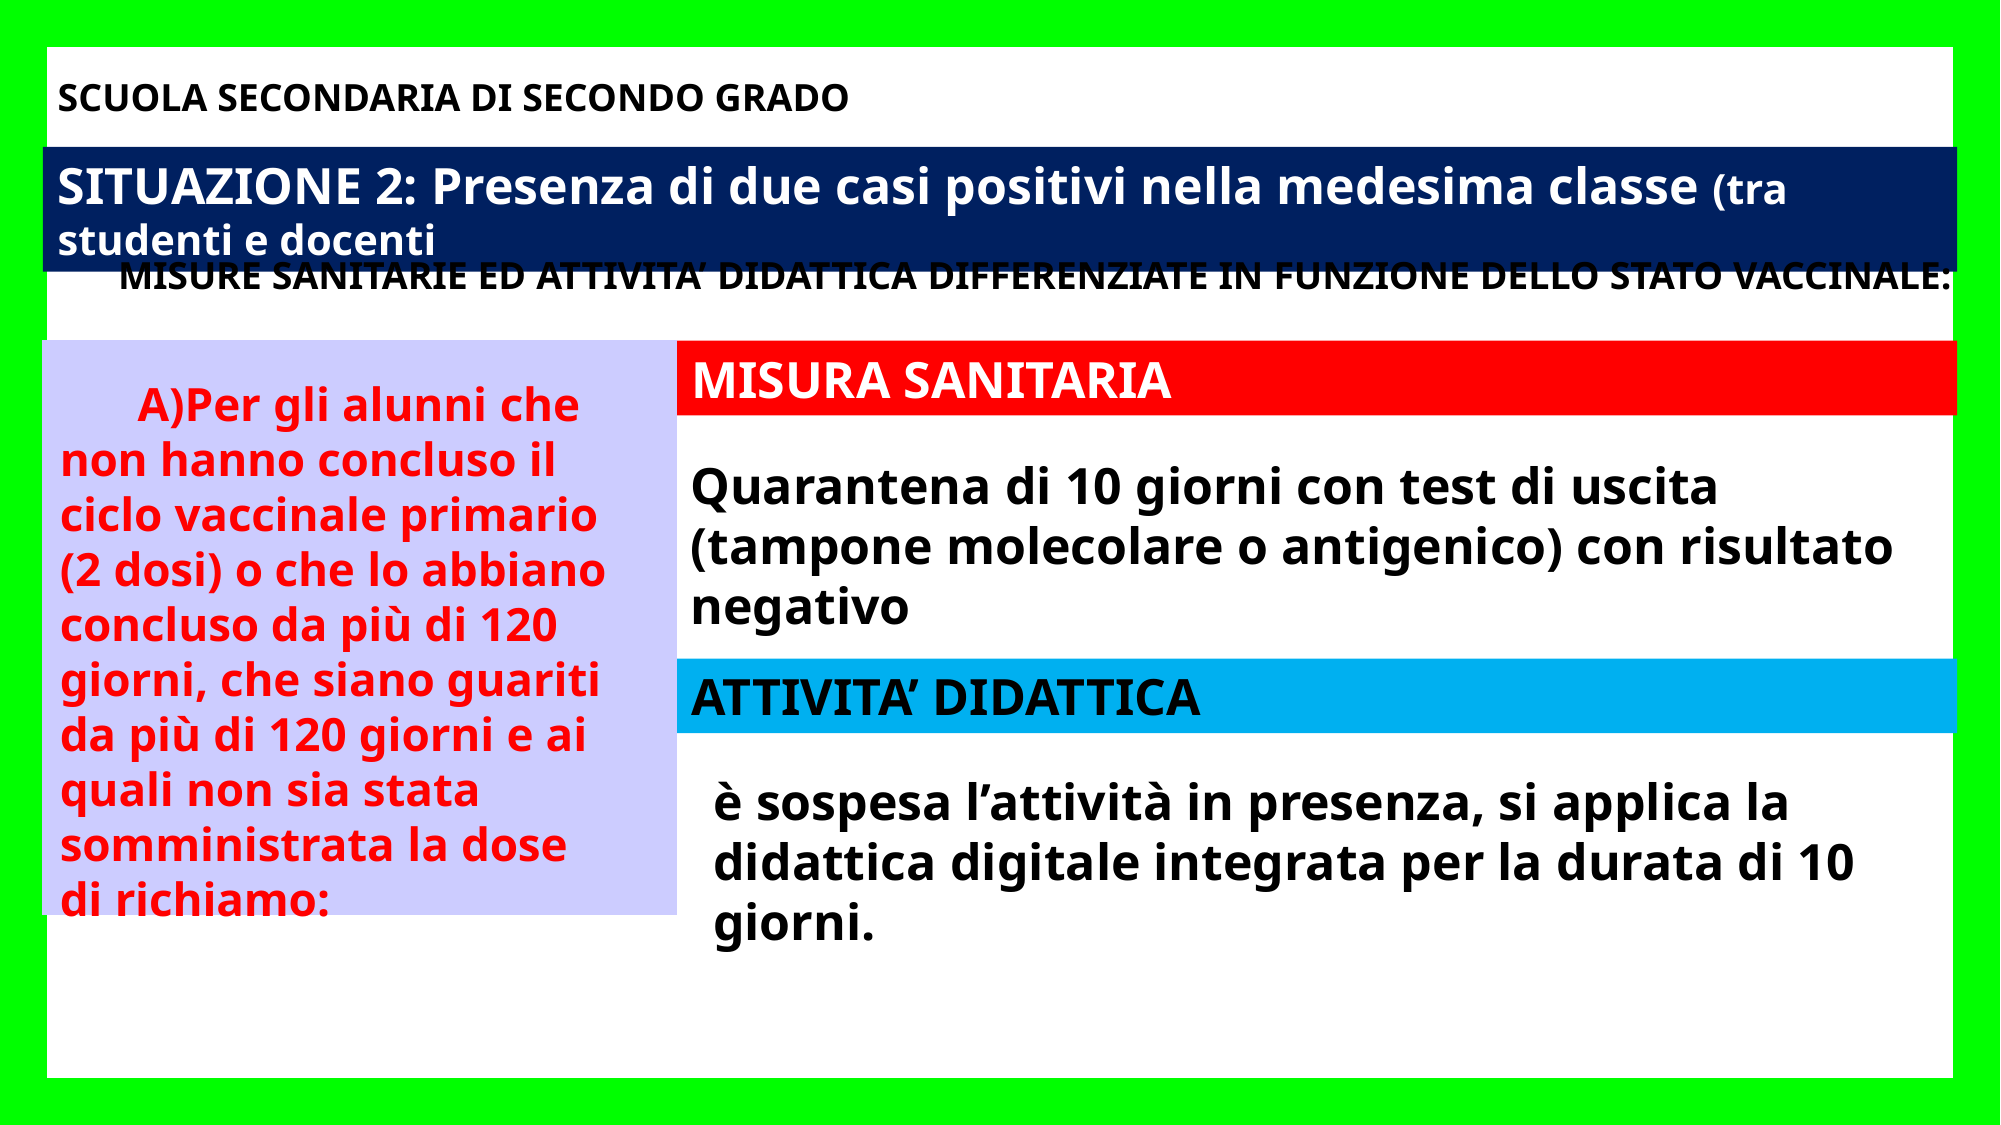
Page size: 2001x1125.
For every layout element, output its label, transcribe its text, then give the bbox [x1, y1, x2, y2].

text_box Per gli alunni che non hanno concluso il ciclo vaccinale primario (2 dosi) o che lo abbiano concluso da più di 120 giorni, che siano guariti da più di 120 giorni e ai quali non sia stata somministrata la dose di richiamo: [42, 340, 677, 915]
text_box MISURA SANITARIA [677, 340, 1958, 416]
text_box Quarantena di 10 giorni con test di uscita (tampone molecolare o antigenico) con risultato negativo [676, 447, 1935, 643]
text_box [0, 0, 2000, 1125]
text_box SITUAZIONE 2: Presenza di due casi positivi nella medesima classe (tra studenti e docenti [42, 146, 1958, 272]
text_box ATTIVITA’ DIDATTICA [677, 658, 1958, 734]
text_box SCUOLA SECONDARIA DI SECONDO GRADO [42, 66, 1958, 126]
text_box MISURE SANITARIE ED ATTIVITA’ DIDATTICA DIFFERENZIATE IN FUNZIONE DELLO STATO VACCINALE: [101, 244, 2000, 305]
text_box è sospesa l’attività in presenza, si applica la didattica digitale integrata per la durata di 10 giorni. [698, 762, 1958, 958]
